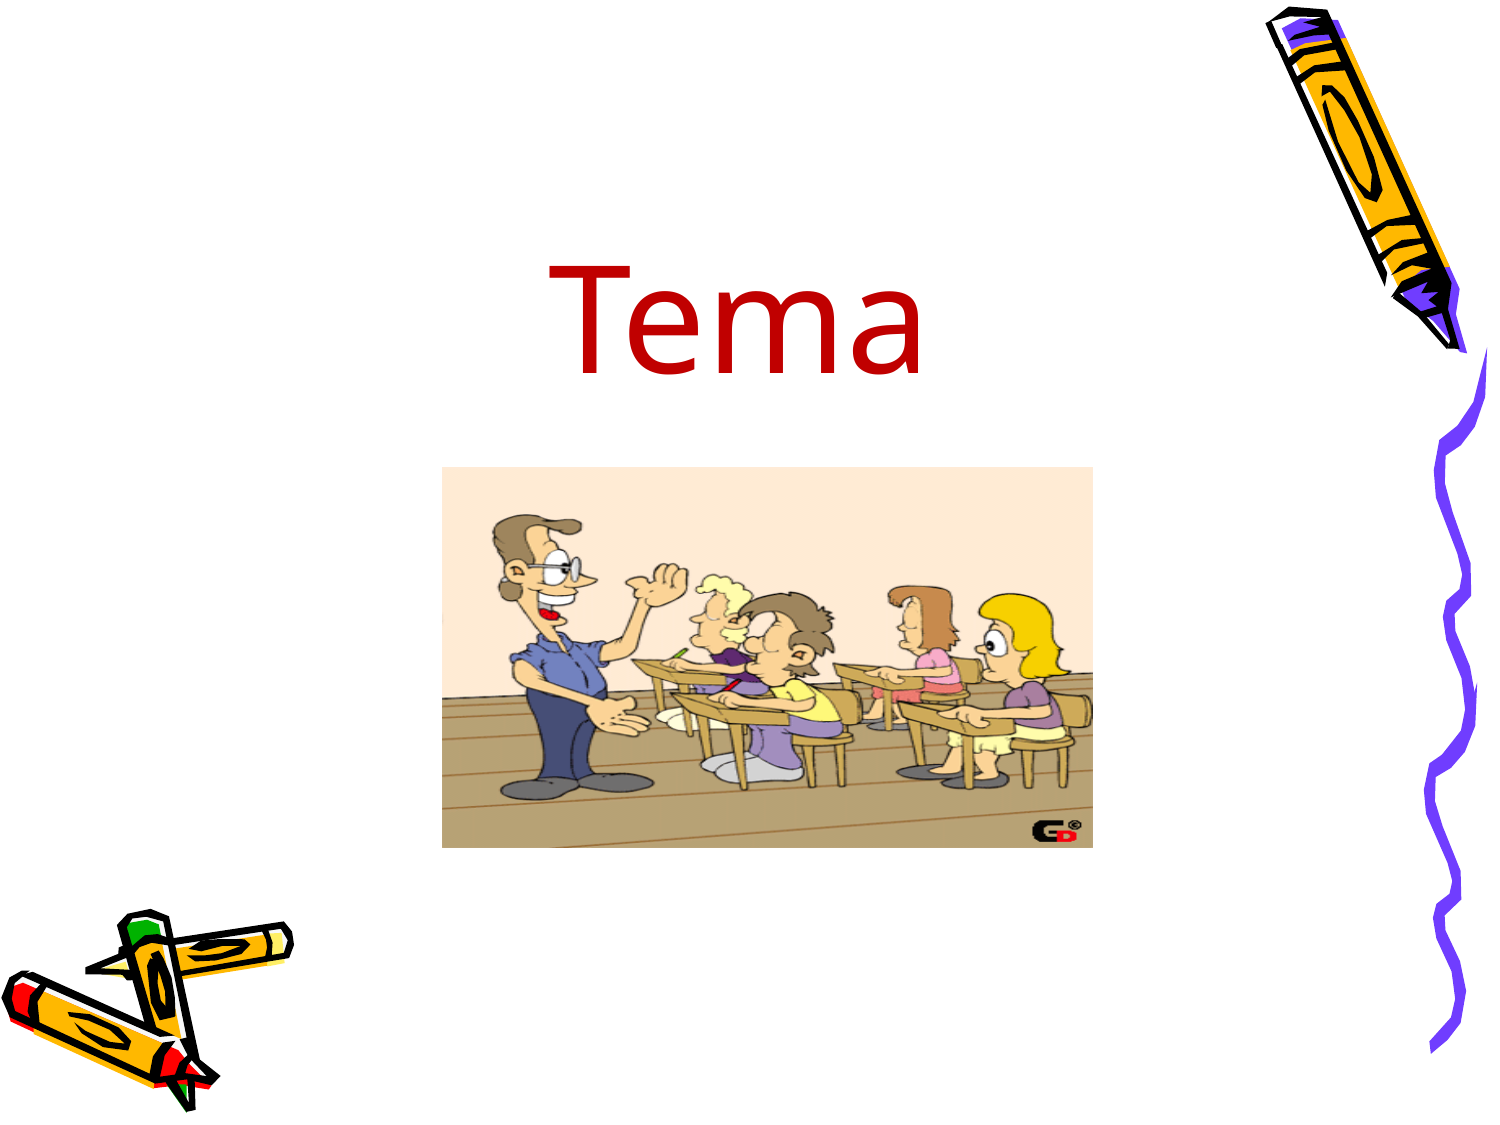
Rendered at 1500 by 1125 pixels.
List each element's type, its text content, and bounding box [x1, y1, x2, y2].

title Tema [64, 219, 1416, 408]
picture [442, 467, 1093, 848]
